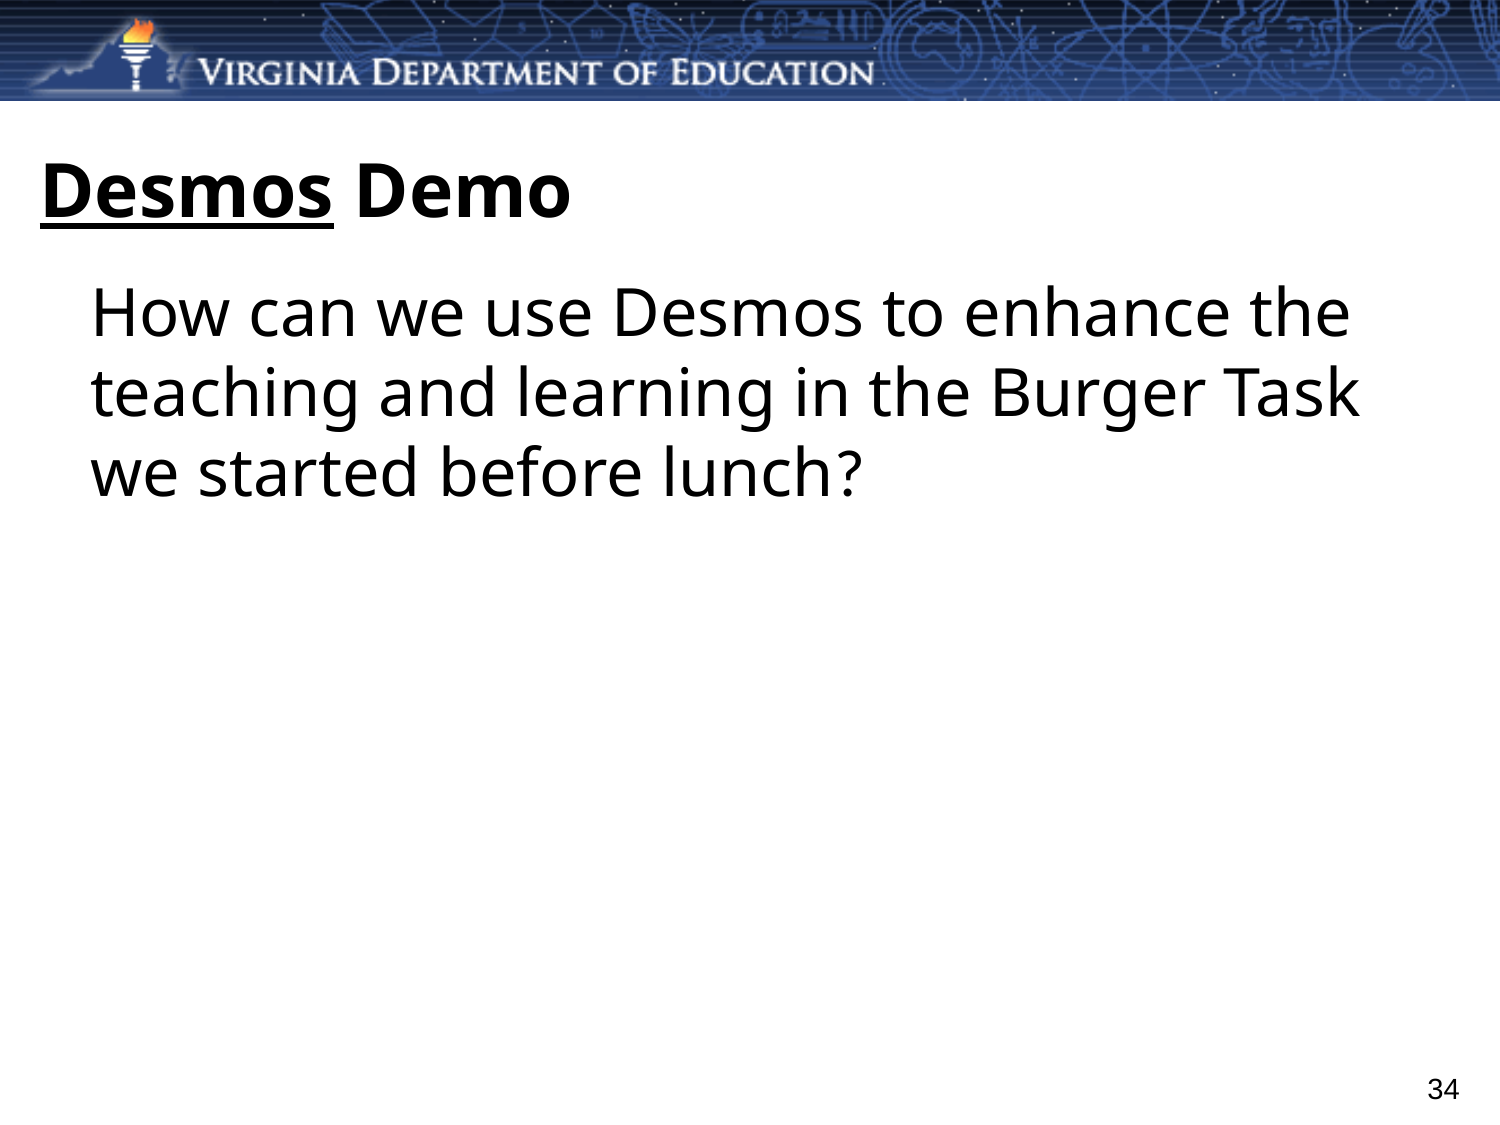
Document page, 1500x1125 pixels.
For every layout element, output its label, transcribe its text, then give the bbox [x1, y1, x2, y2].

picture [0, 0, 1500, 101]
title Desmos Demo [24, 99, 1375, 288]
slide_number 34 [1125, 1062, 1475, 1125]
list How can we use Desmos to enhance the teaching and learning in the Burger Task we started before lunch? [75, 262, 1425, 1005]
